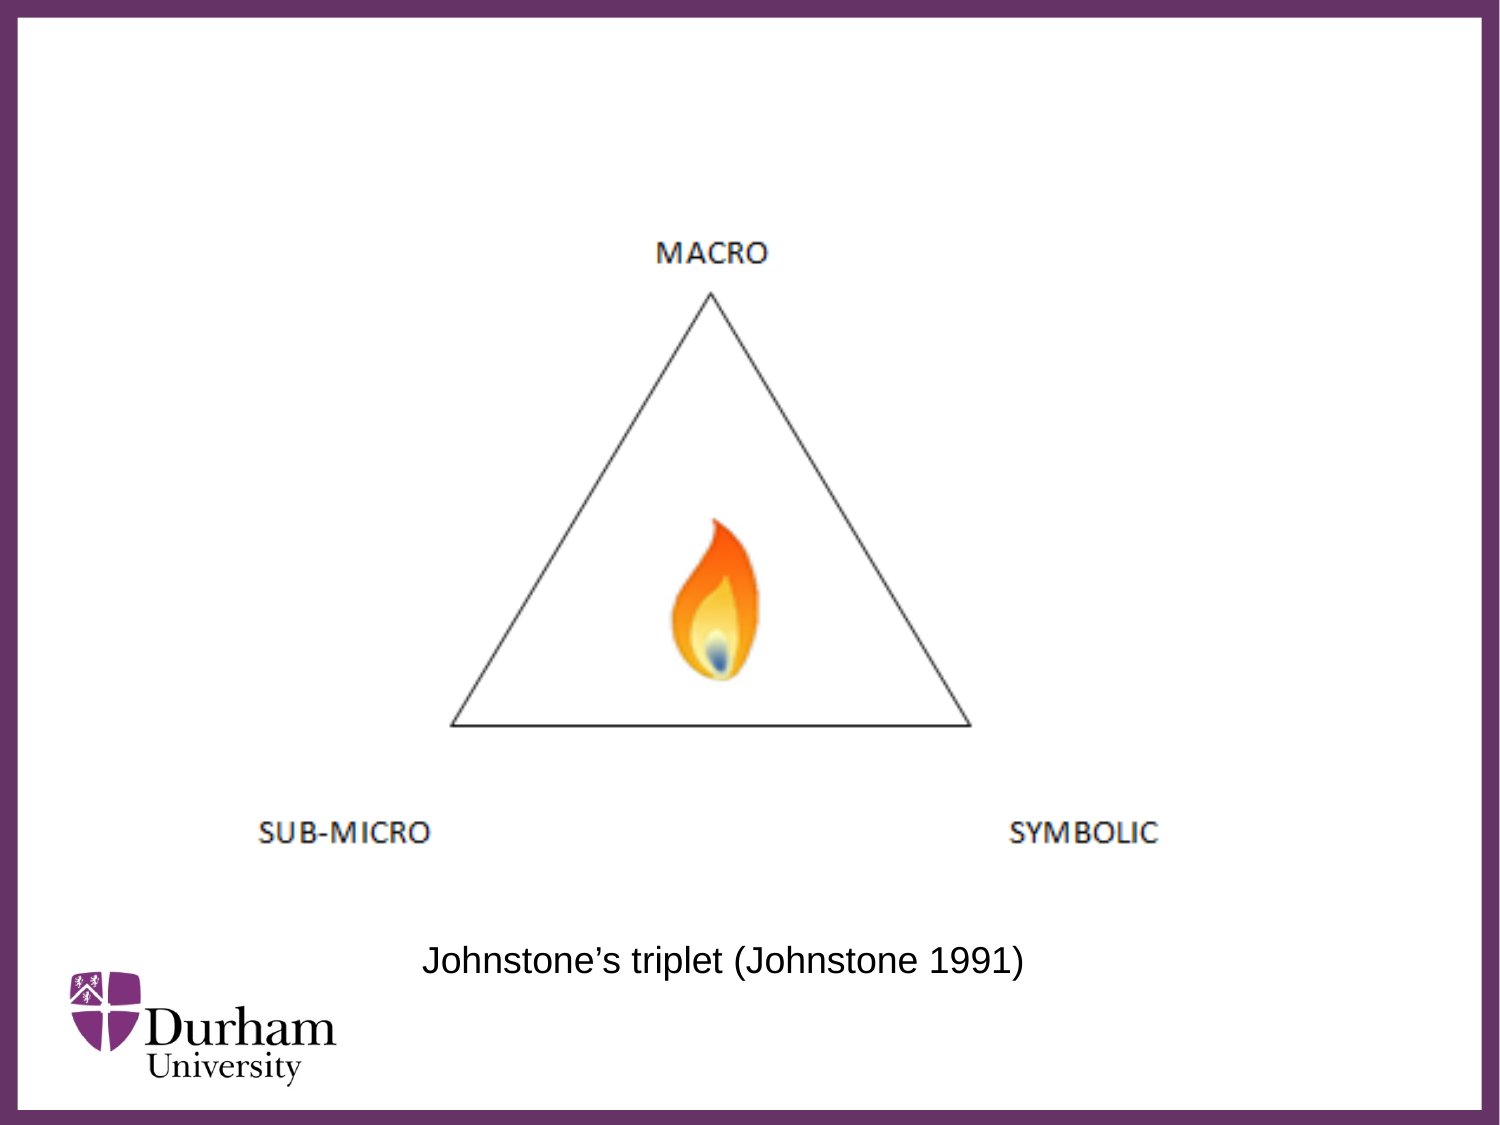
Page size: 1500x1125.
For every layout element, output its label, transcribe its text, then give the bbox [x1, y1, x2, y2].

picture [43, 958, 363, 1100]
picture [127, 160, 1259, 891]
text_box Johnstone’s triplet (Johnstone 1991) [407, 928, 1046, 989]
